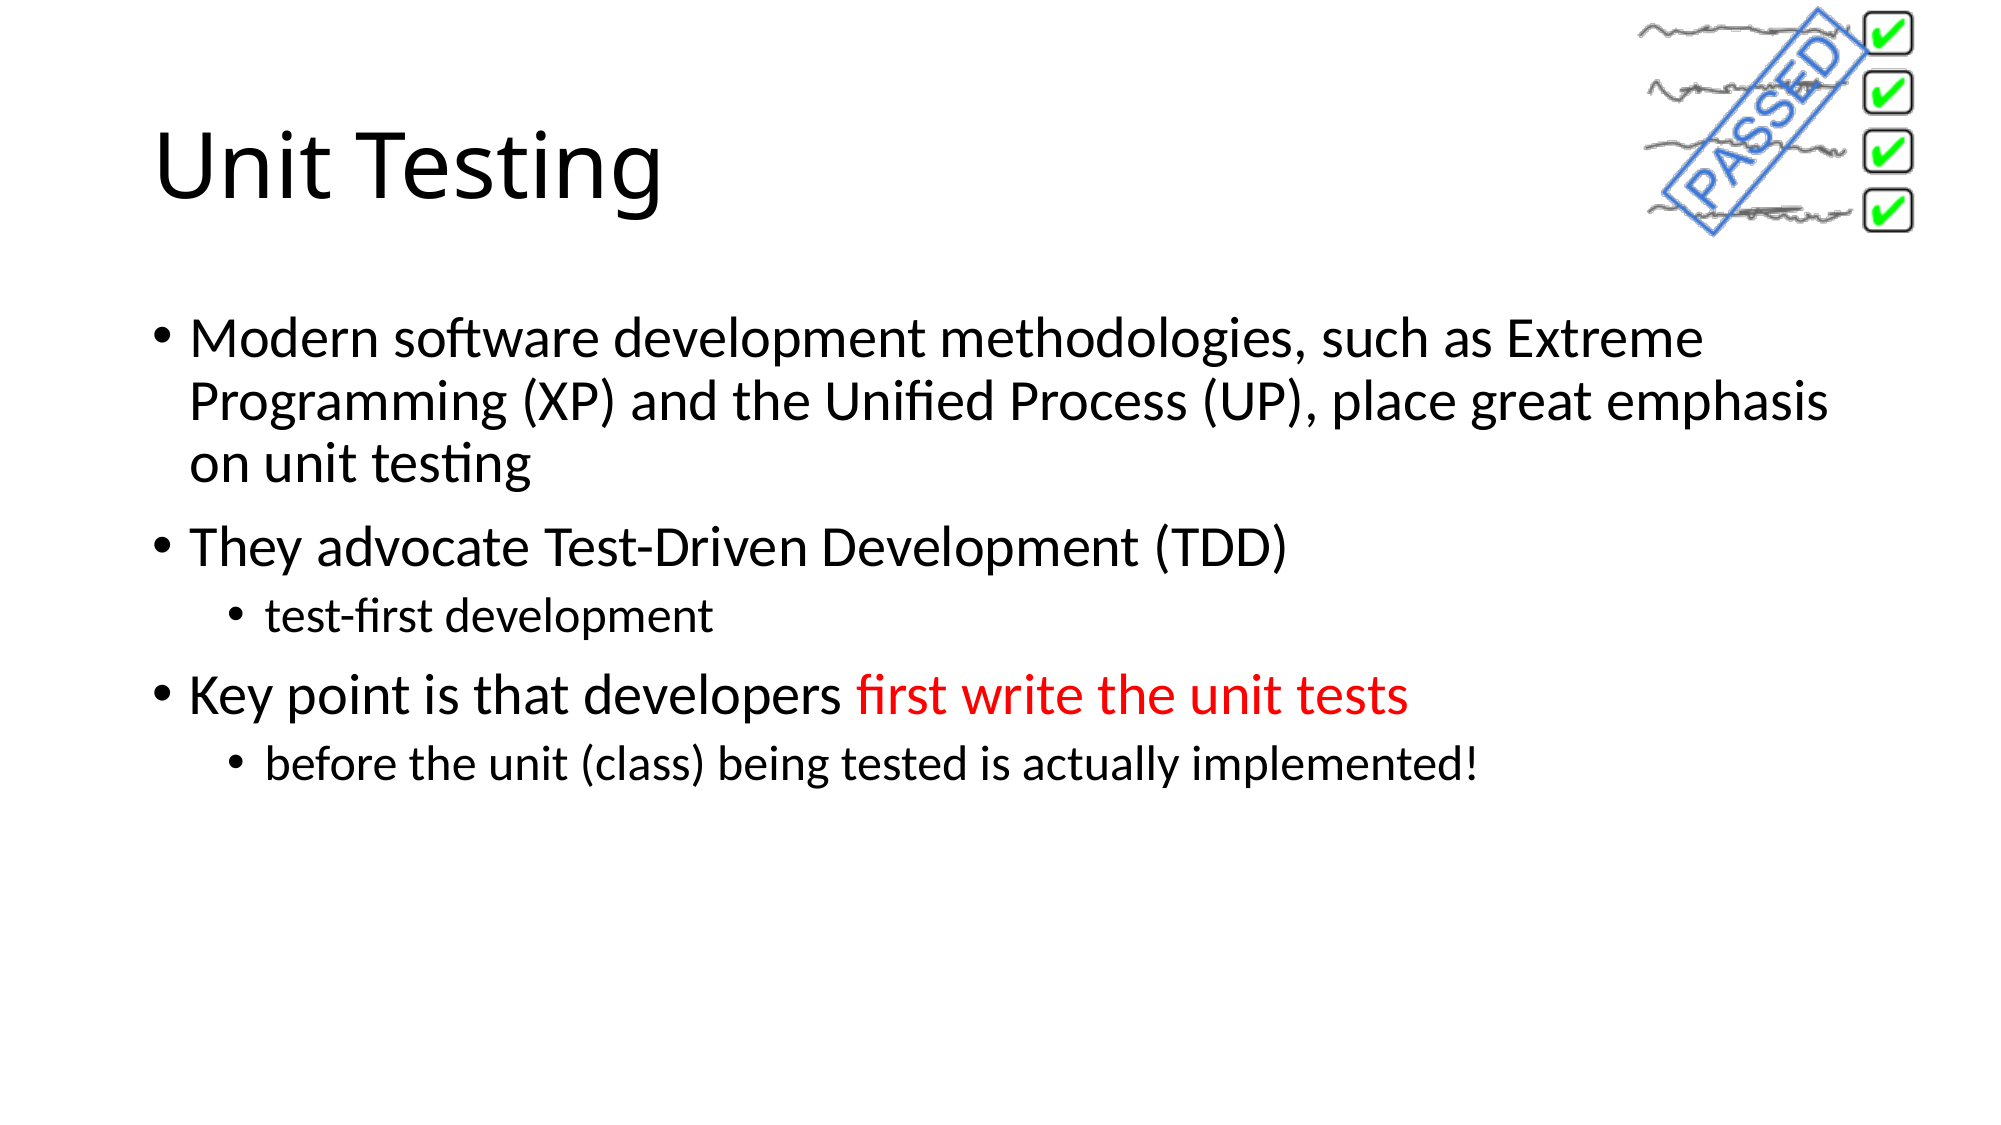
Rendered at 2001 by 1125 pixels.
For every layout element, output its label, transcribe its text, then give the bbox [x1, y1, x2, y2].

text_box Unit Testing [137, 59, 1605, 278]
text_box Modern software development methodologies, such as Extreme Programming (XP) and the Unified Process (UP), place great emphasis on unit testing They advocate Test-Driven Development (TDD) test-first development Key point is that developers first write the unit tests before the unit (class) being tested is actually implemented! [137, 299, 1863, 1014]
picture [1610, 0, 1923, 278]
